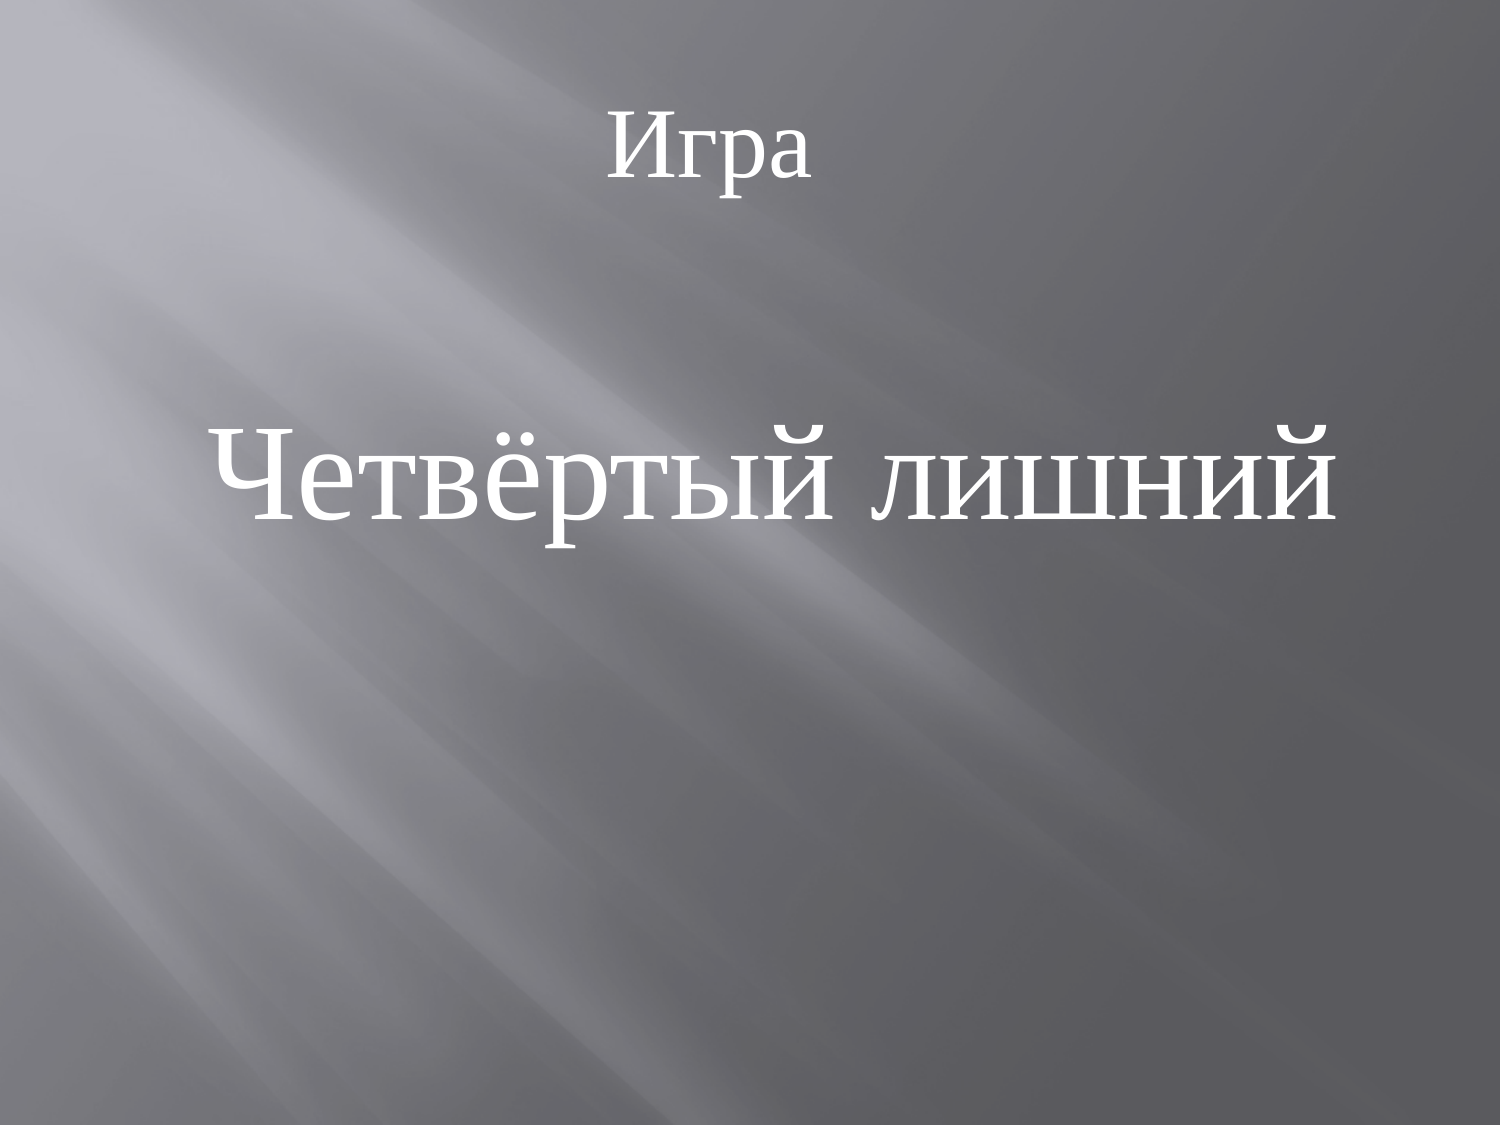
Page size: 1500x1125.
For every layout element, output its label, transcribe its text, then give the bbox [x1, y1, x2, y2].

text_box Четвёртый лишний [152, 375, 1395, 555]
text_box Игра [187, 70, 1231, 205]
